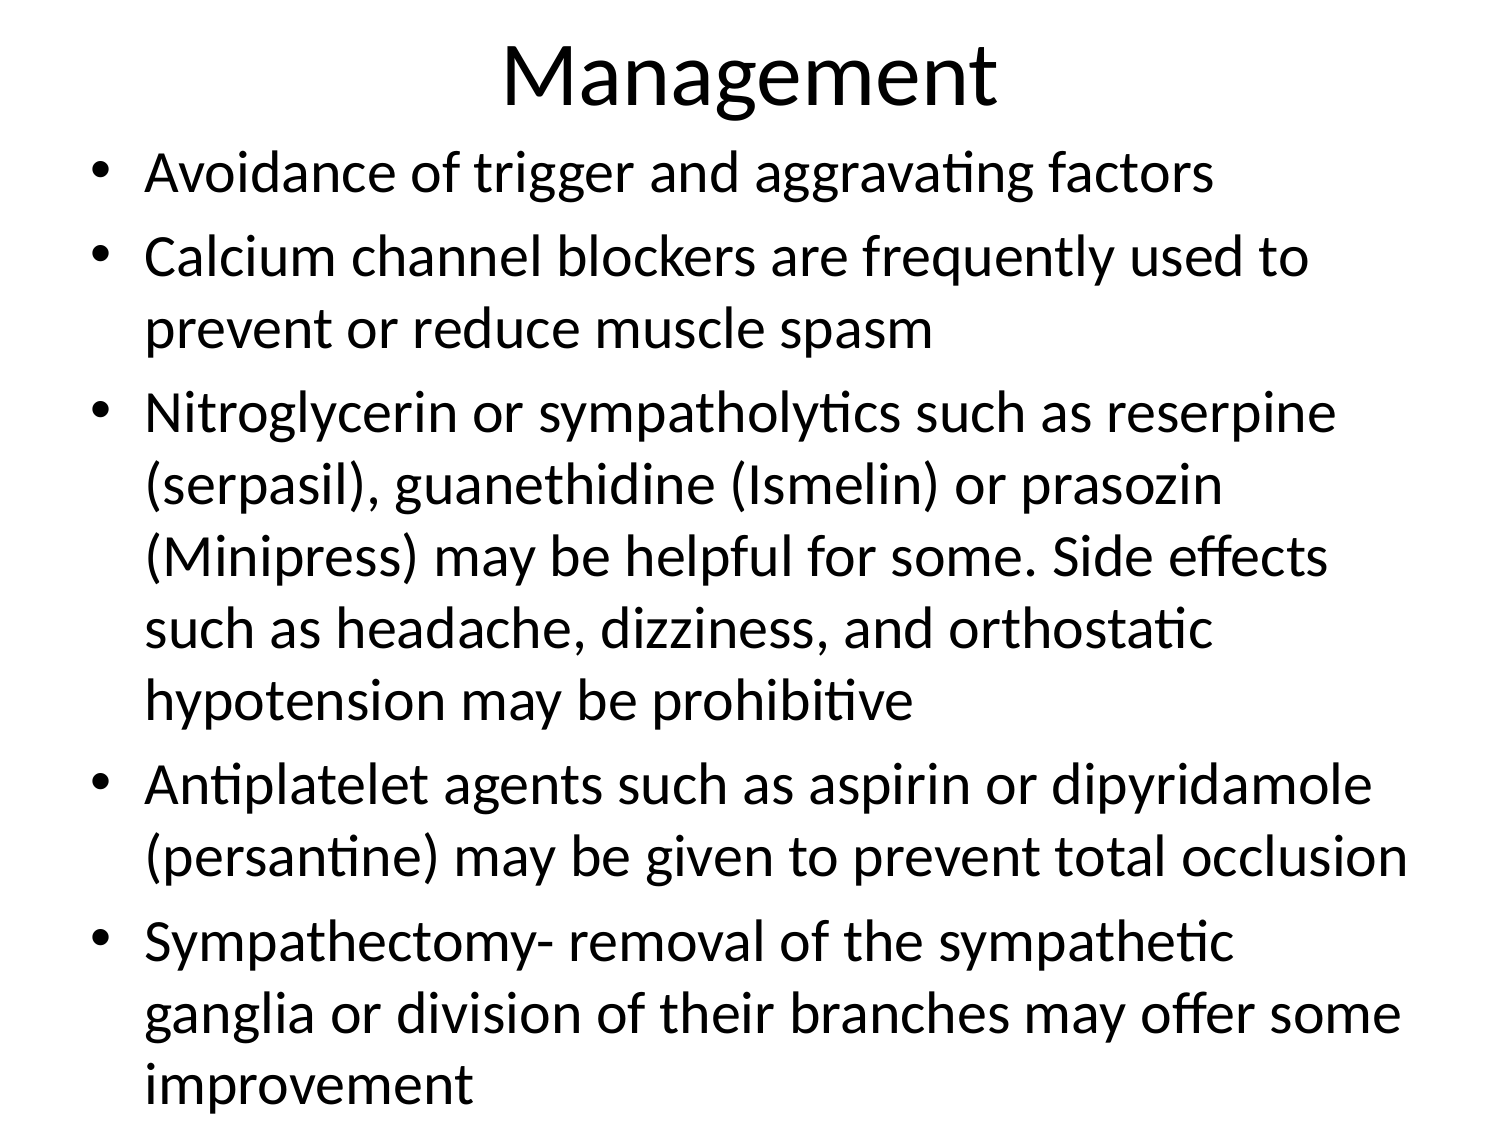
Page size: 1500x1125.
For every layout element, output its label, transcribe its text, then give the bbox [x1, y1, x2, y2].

list Avoidance of trigger and aggravating factors Calcium channel blockers are frequently used to prevent or reduce muscle spasm Nitroglycerin or sympatholytics such as reserpine (serpasil), guanethidine (Ismelin) or prasozin (Minipress) may be helpful for some. Side effects such as headache, dizziness, and orthostatic hypotension may be prohibitive Antiplatelet agents such as aspirin or dipyridamole (persantine) may be given to prevent total occlusion Sympathectomy- removal of the sympathetic ganglia or division of their branches may offer some improvement [75, 125, 1425, 1125]
title Management [75, 0, 1425, 125]
